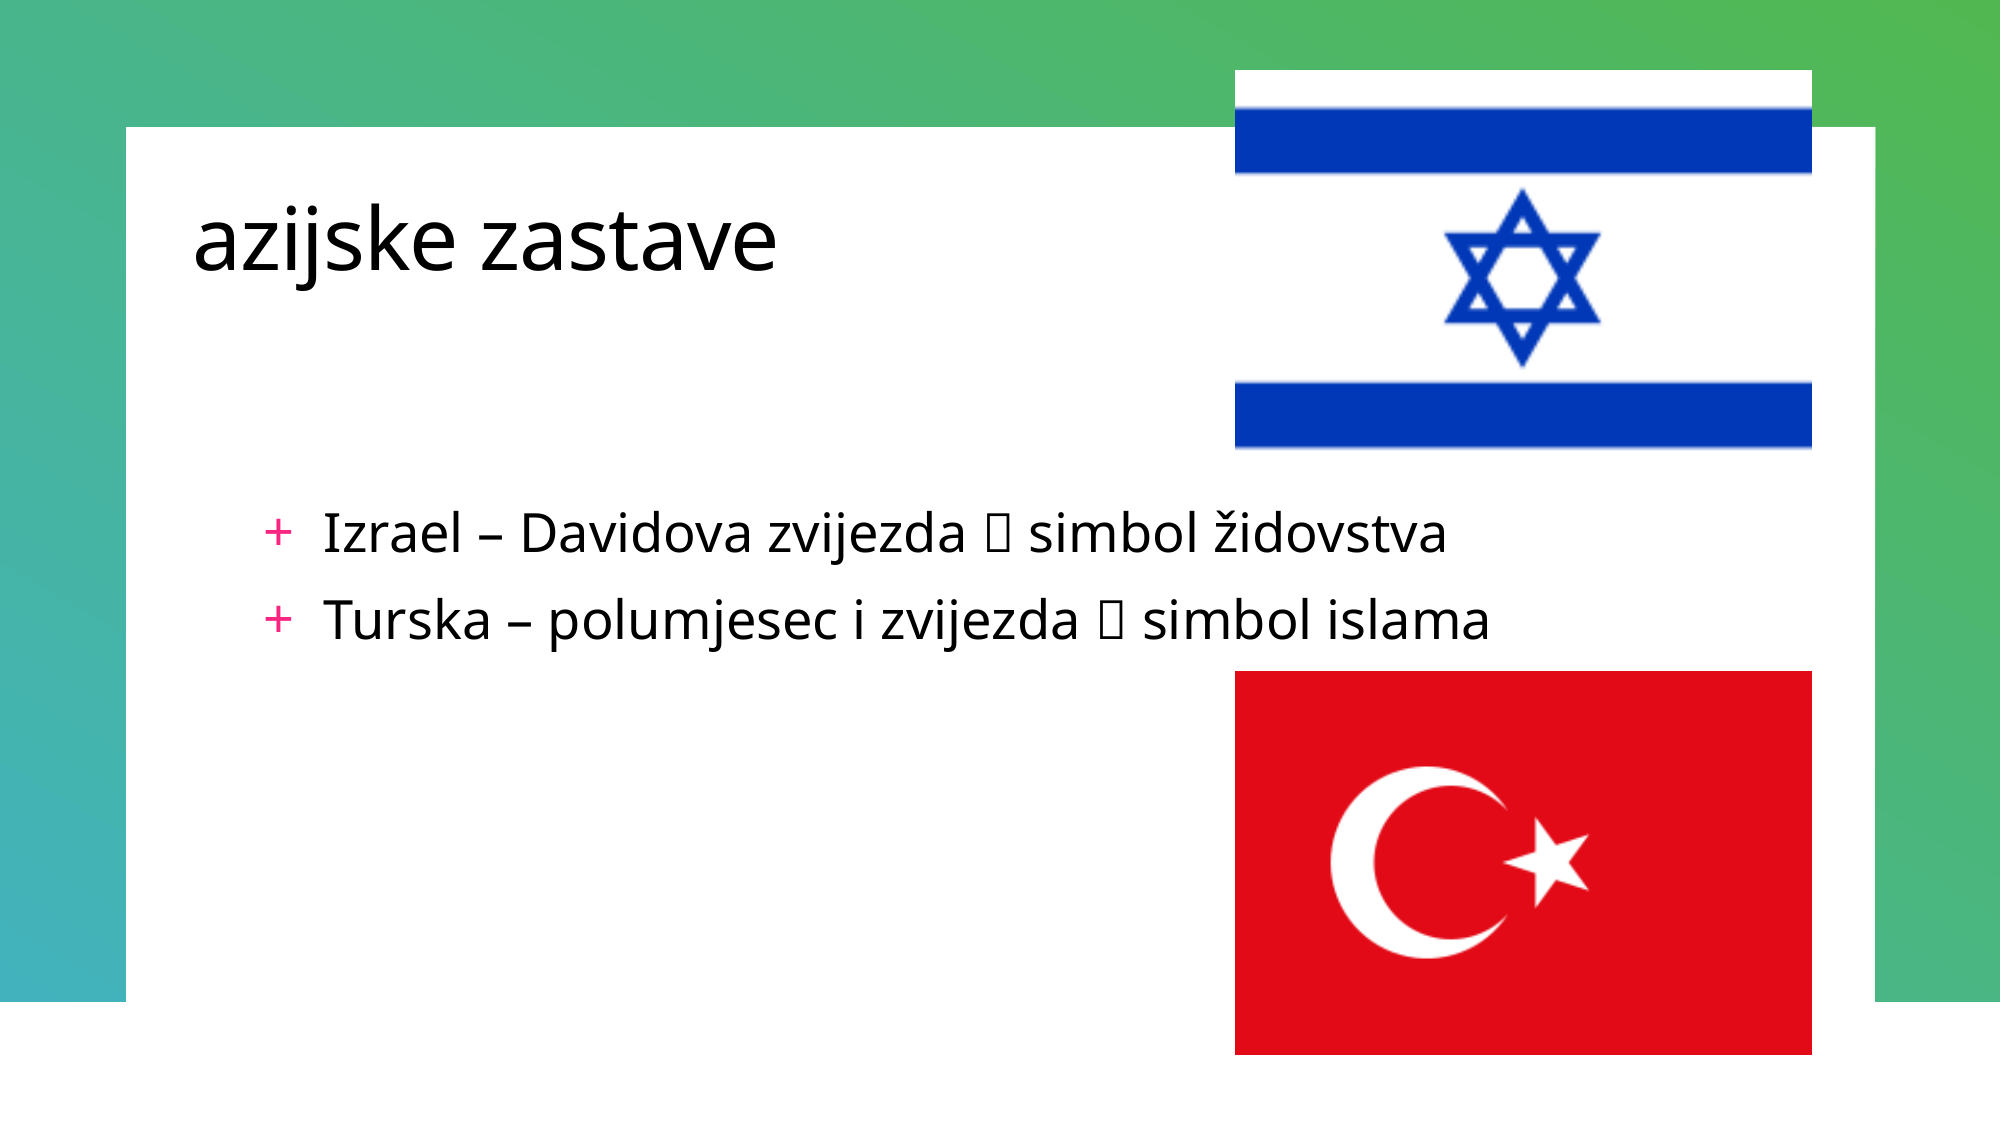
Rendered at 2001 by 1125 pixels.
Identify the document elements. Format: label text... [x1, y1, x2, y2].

list Izrael – Davidova zvijezda  simbol židovstva Turska – polumjesec i zvijezda  simbol islama [248, 487, 1749, 1001]
title azijske zastave [177, 183, 1235, 404]
picture [1235, 70, 1812, 488]
picture [1235, 671, 1812, 1055]
